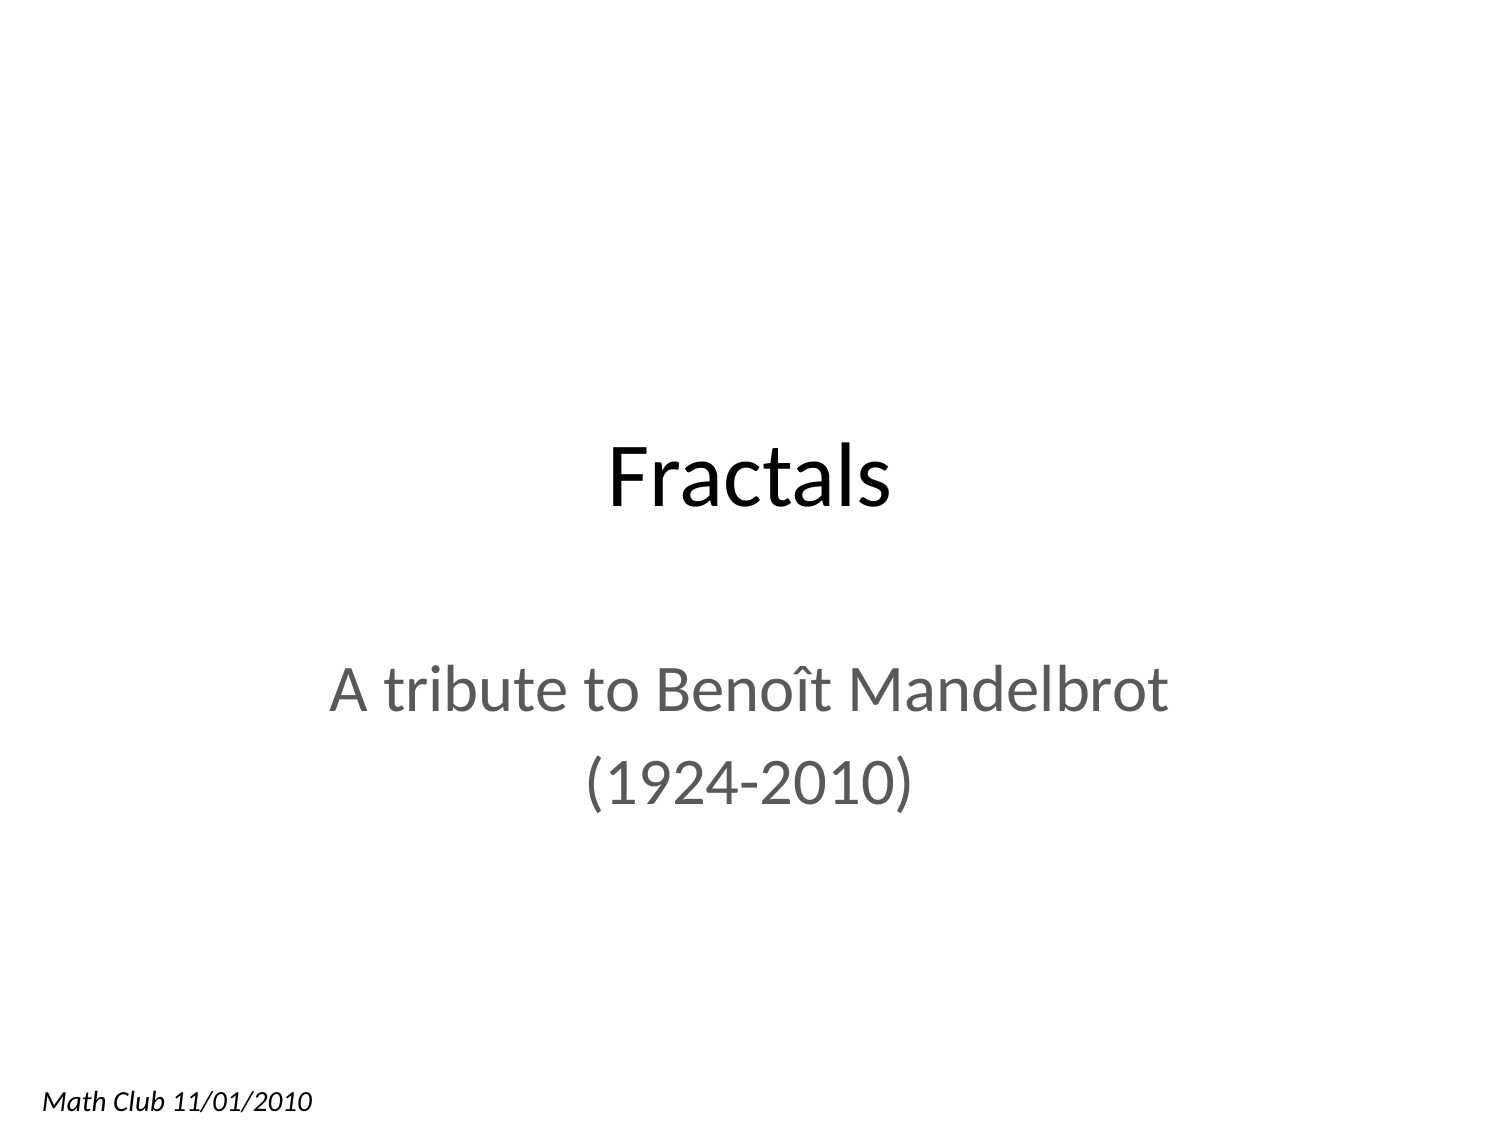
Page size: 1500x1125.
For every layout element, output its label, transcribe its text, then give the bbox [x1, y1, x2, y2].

text_box Math Club 11/01/2010 [27, 1074, 327, 1125]
subtitle A tribute to Benoît Mandelbrot (1924-2010) [225, 637, 1275, 925]
title Fractals [112, 349, 1388, 591]
